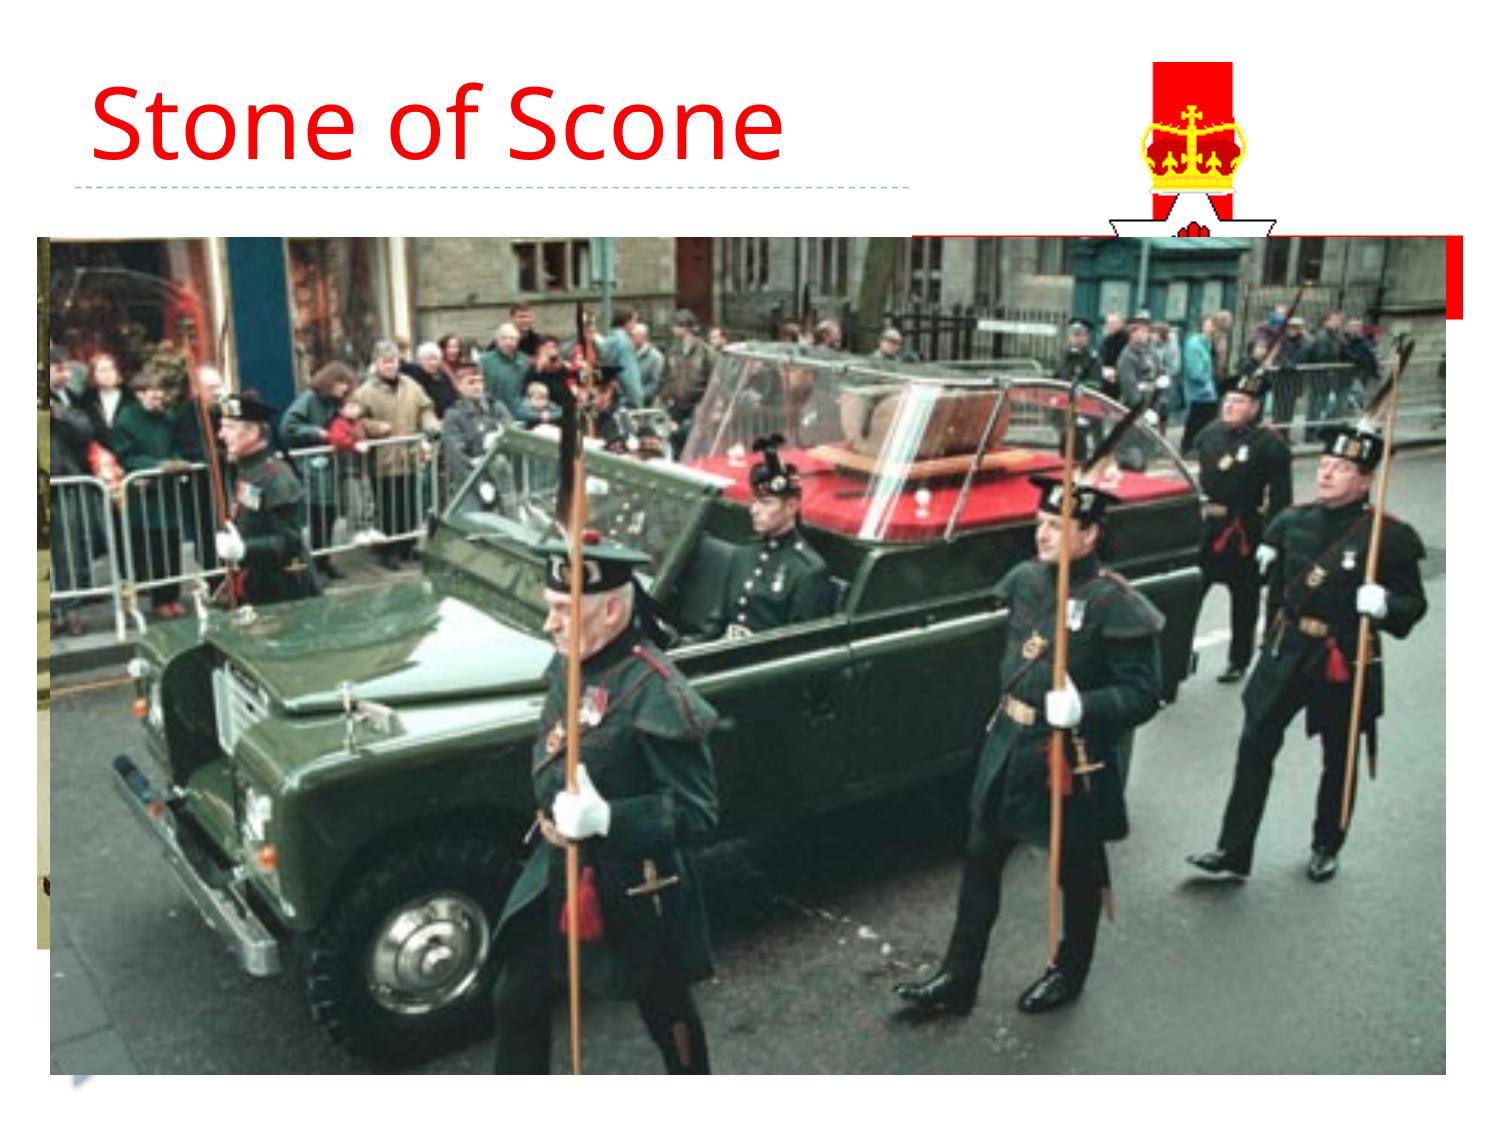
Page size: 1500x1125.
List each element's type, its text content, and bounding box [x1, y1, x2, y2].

picture [37, 62, 1463, 1076]
title Stone of Scone [75, 24, 1425, 188]
